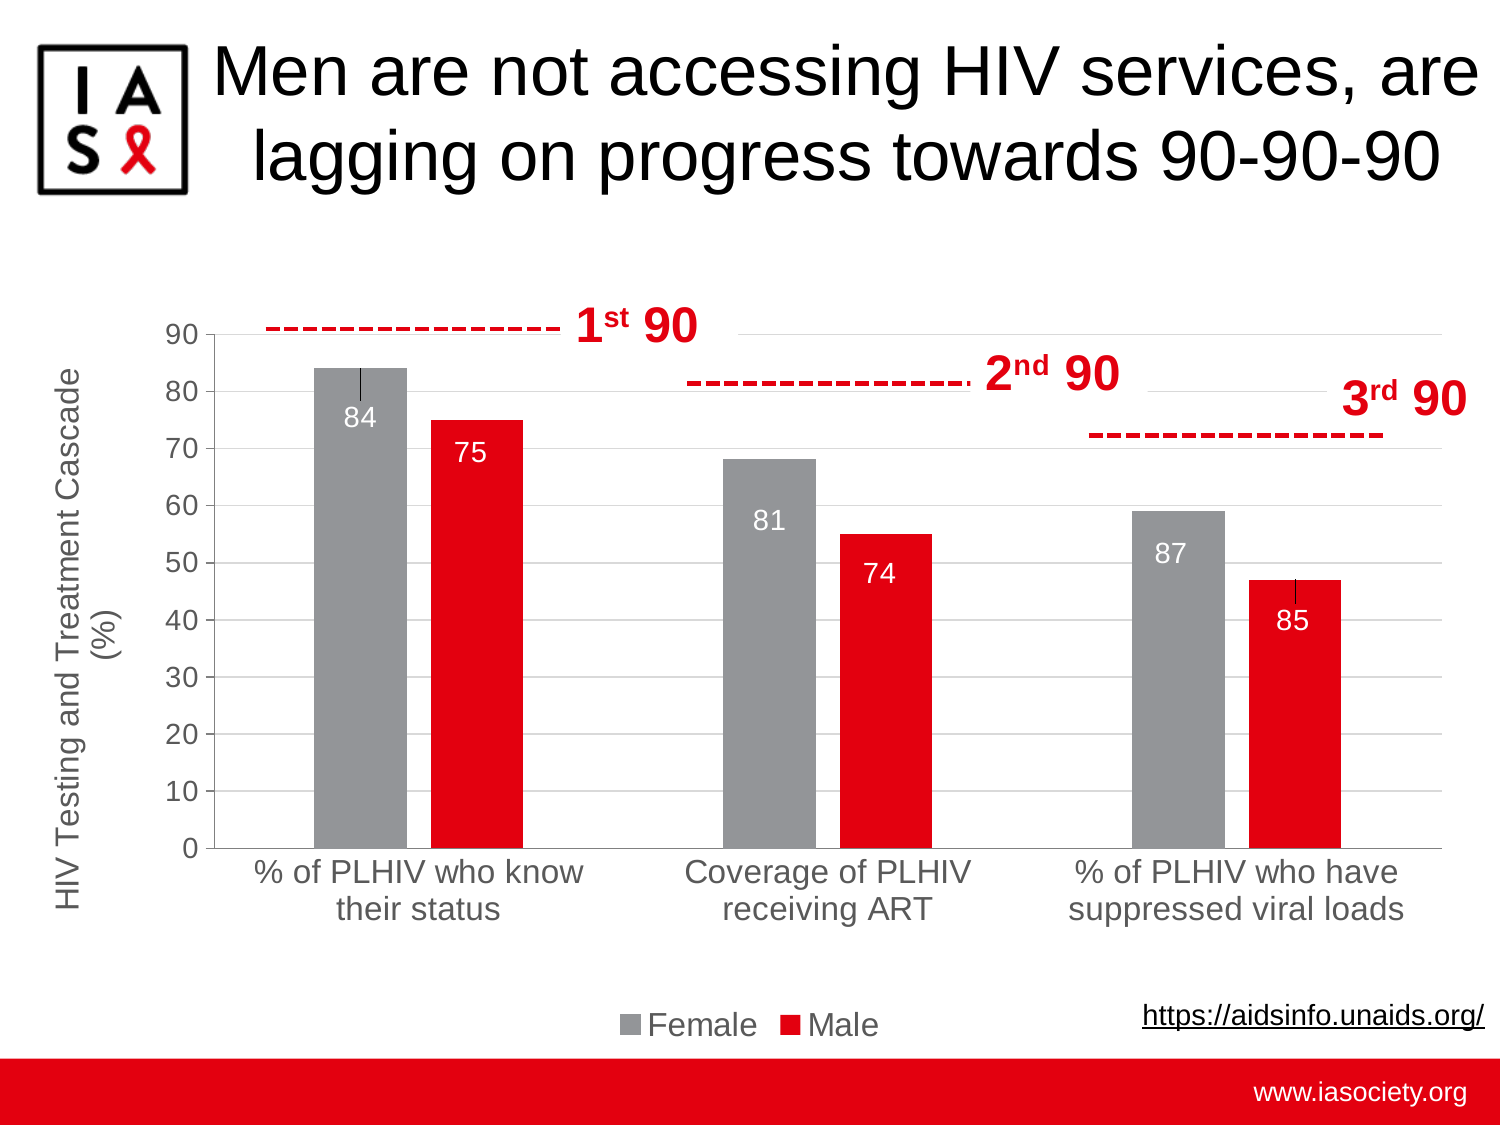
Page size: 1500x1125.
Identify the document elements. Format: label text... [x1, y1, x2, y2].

picture [0, 7, 225, 232]
title Men are not accessing HIV services, are lagging on progress towards 90-90-90 [194, 0, 1500, 219]
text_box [32, 285, 1500, 1050]
